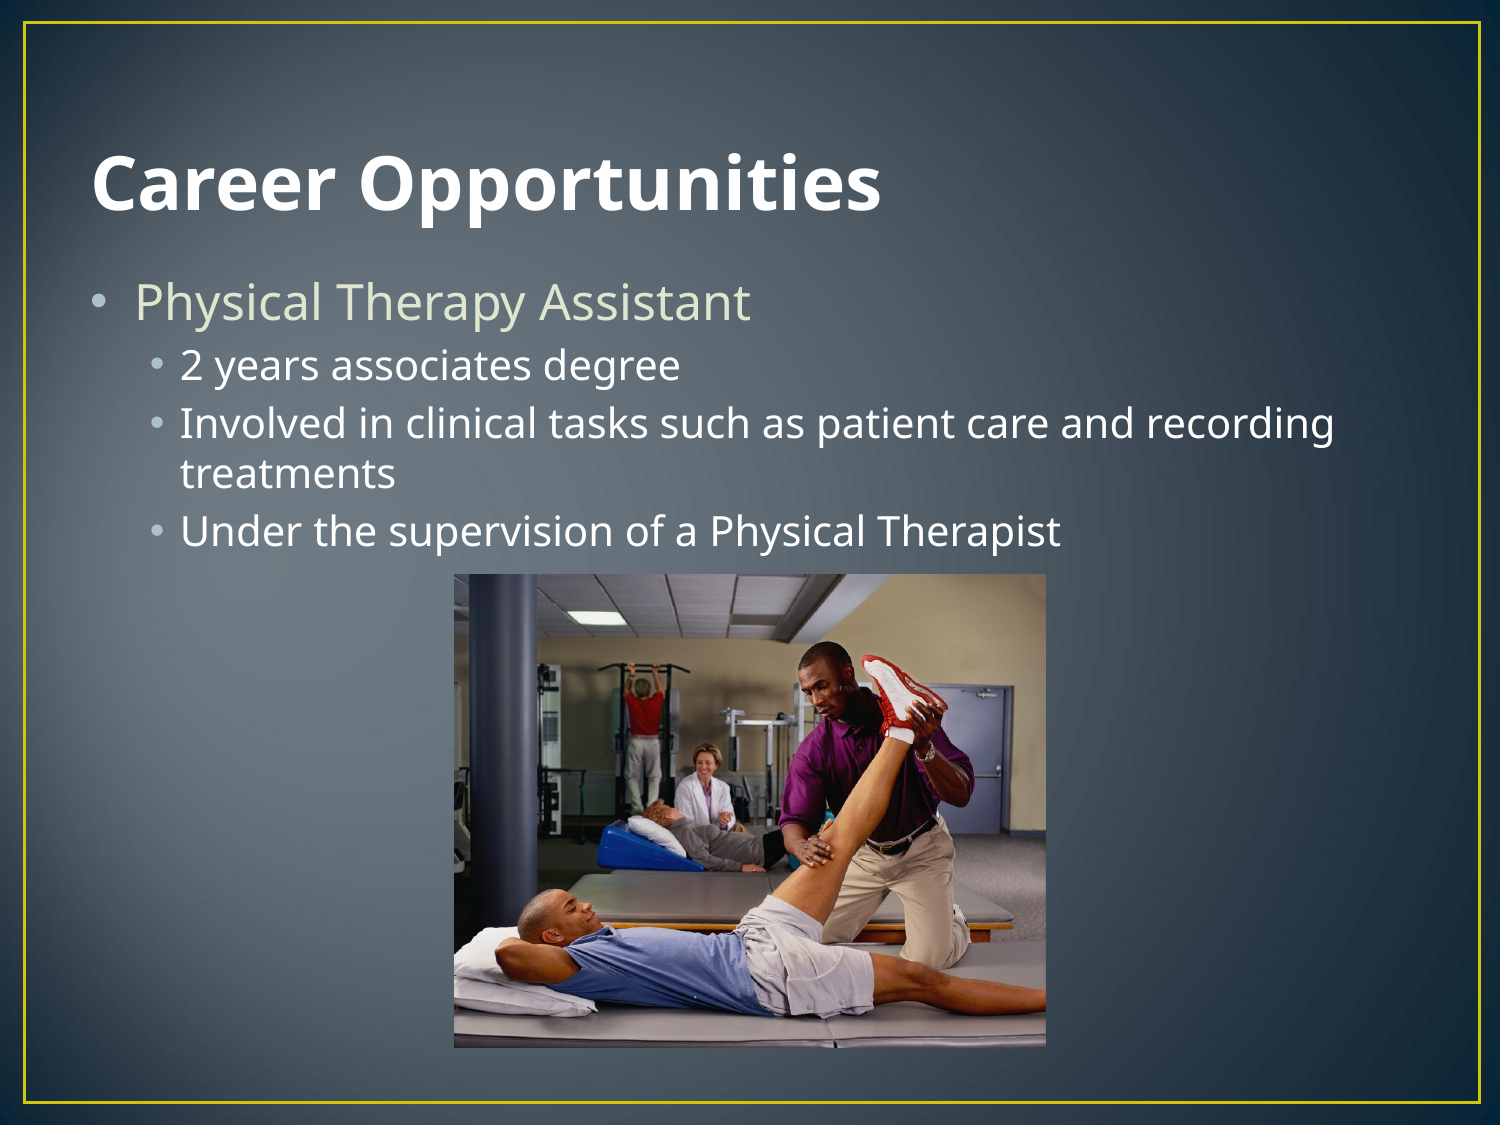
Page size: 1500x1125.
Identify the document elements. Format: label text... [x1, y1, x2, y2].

title Career Opportunities [75, 45, 1425, 234]
list Physical Therapy Assistant 2 years associates degree Involved in clinical tasks such as patient care and recording treatments Under the supervision of a Physical Therapist [75, 262, 1425, 1005]
picture [0, 0, 1500, 1125]
